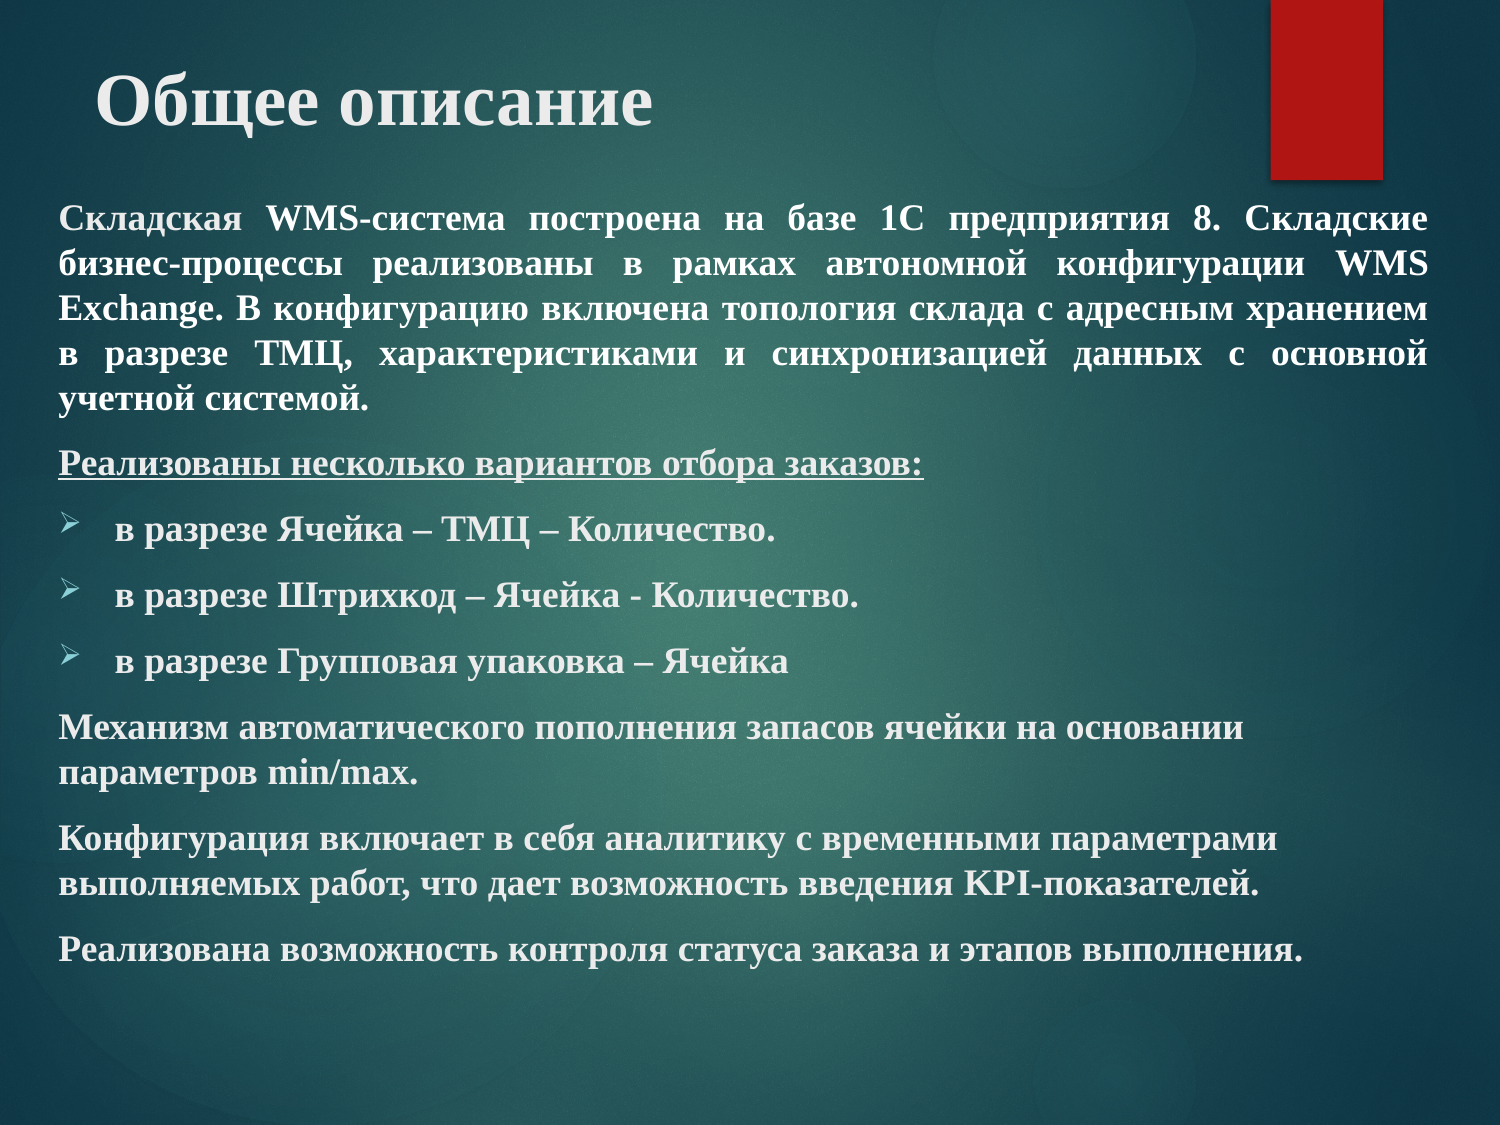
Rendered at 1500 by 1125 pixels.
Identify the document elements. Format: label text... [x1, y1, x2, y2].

title Общее описание [79, 42, 1237, 185]
list Складская WMS-система построена на базе 1С предприятия 8. Складские бизнес-процессы реализованы в рамках автономной конфигурации WMS Exchange. В конфигурацию включена топология склада с адресным хранением в разрезе ТМЦ, характеристиками и синхронизацией данных с основной учетной системой. Реализованы несколько вариантов отбора заказов: в разрезе Ячейка – ТМЦ – Количество. в разрезе Штрихкод – Ячейка - Количество. в разрезе Групповая упаковка – Ячейка Механизм автоматического пополнения запасов ячейки на основании параметров min/max. Конфигурация включает в себя аналитику с временными параметрами выполняемых работ, что дает возможность введения KPI-показателей. Реализована возможность контроля статуса заказа и этапов выполнения. [43, 185, 1444, 1021]
